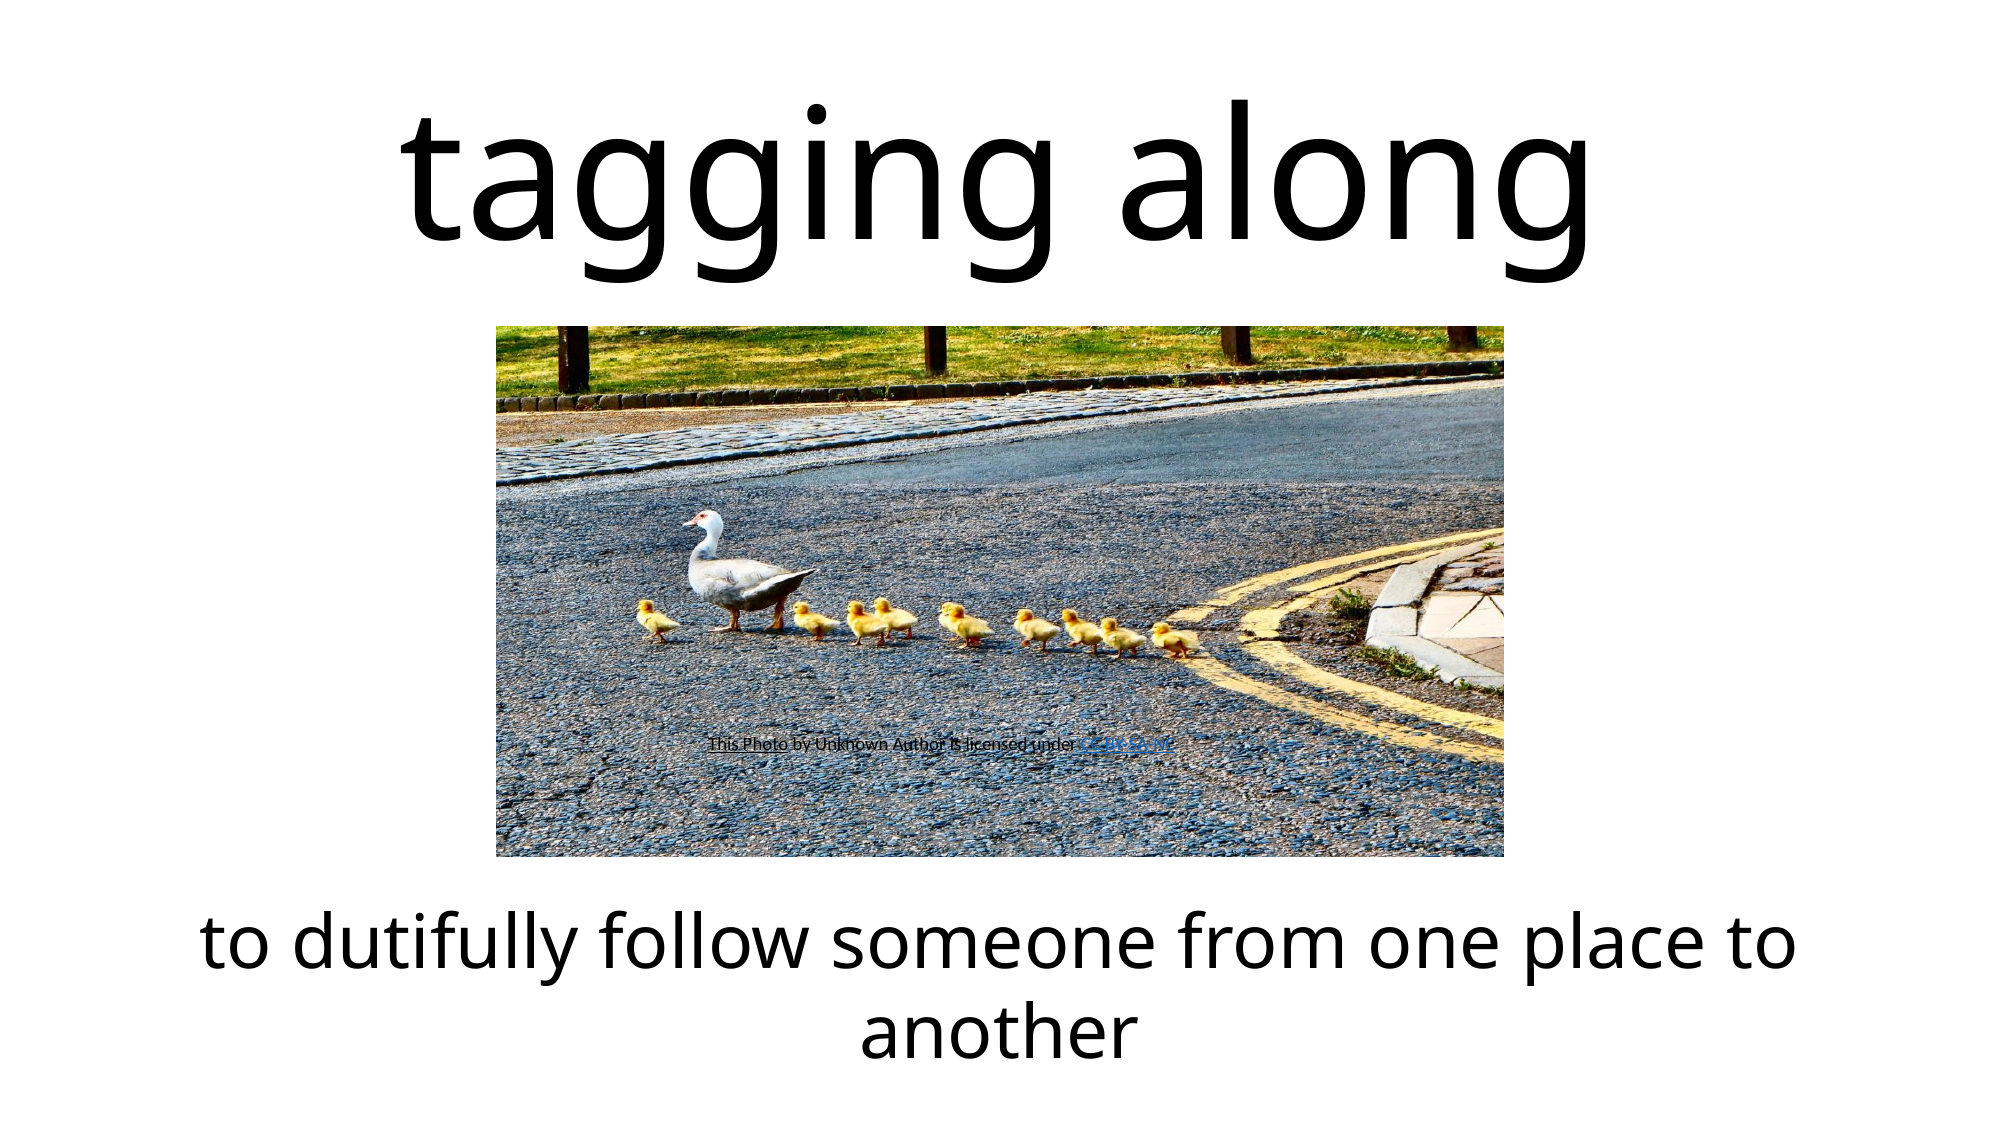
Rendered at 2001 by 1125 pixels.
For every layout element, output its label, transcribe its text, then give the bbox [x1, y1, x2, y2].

text_box to dutifully follow someone from one place to another [149, 886, 1851, 1082]
picture [496, 326, 1504, 857]
title tagging along [249, 132, 1750, 287]
